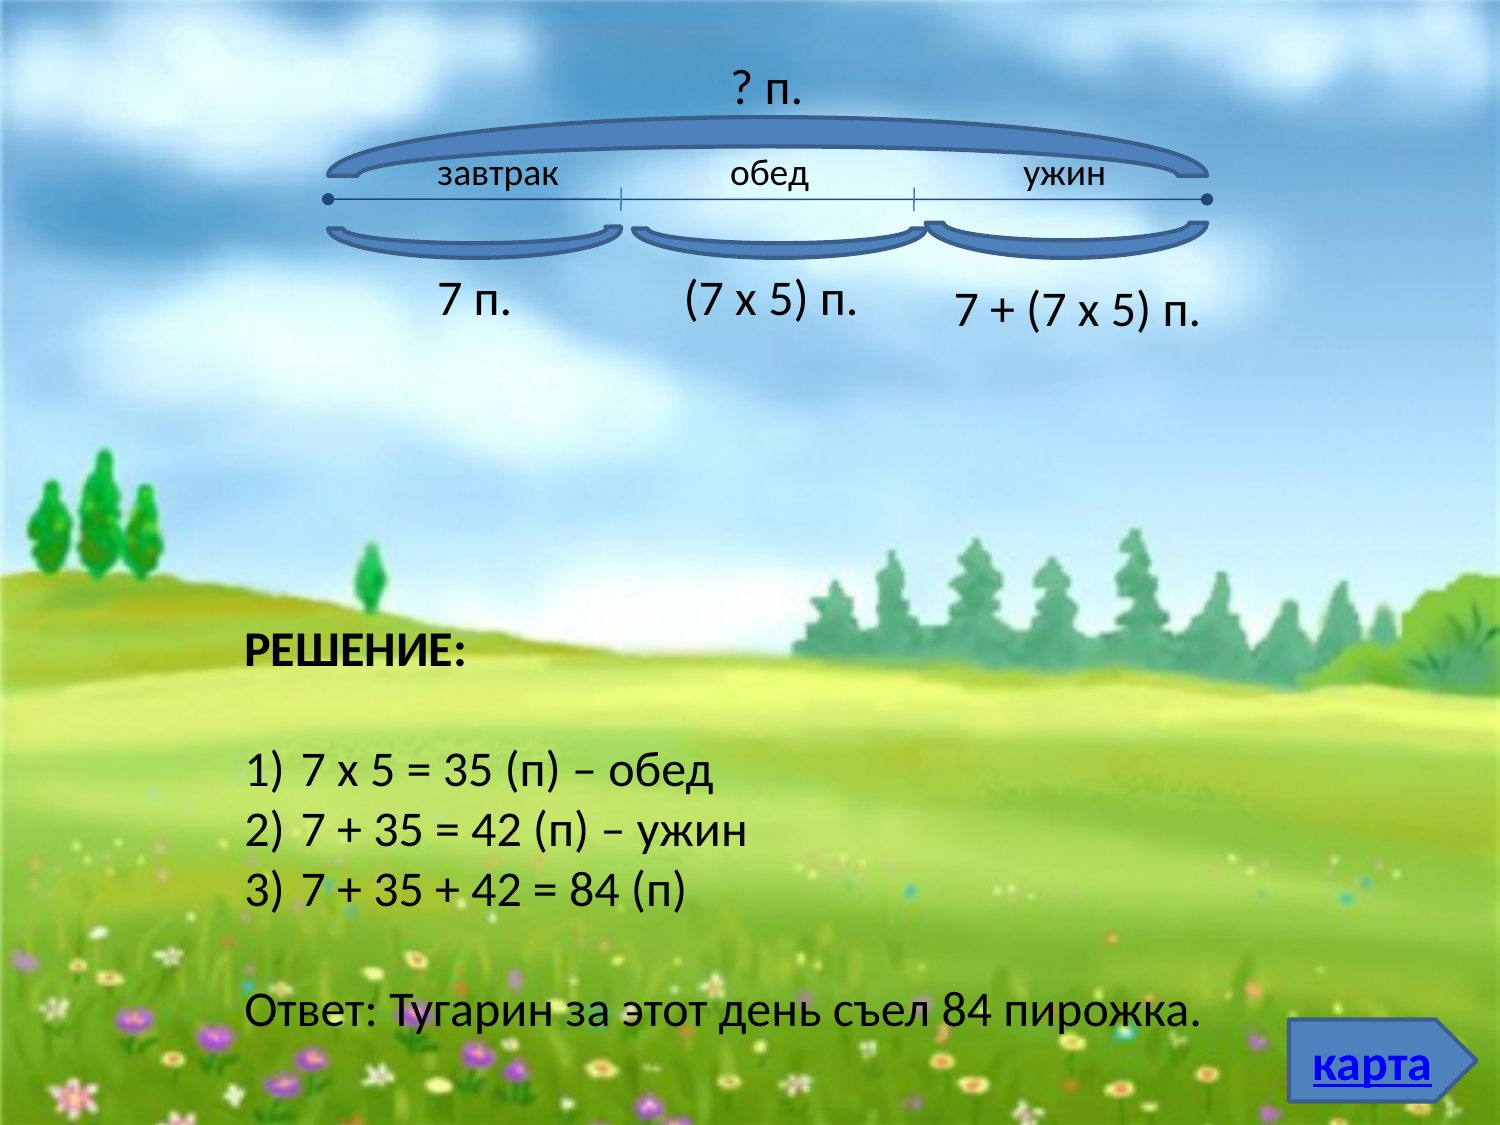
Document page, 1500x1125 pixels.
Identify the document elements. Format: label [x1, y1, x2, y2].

list [0, 0, 1500, 1125]
